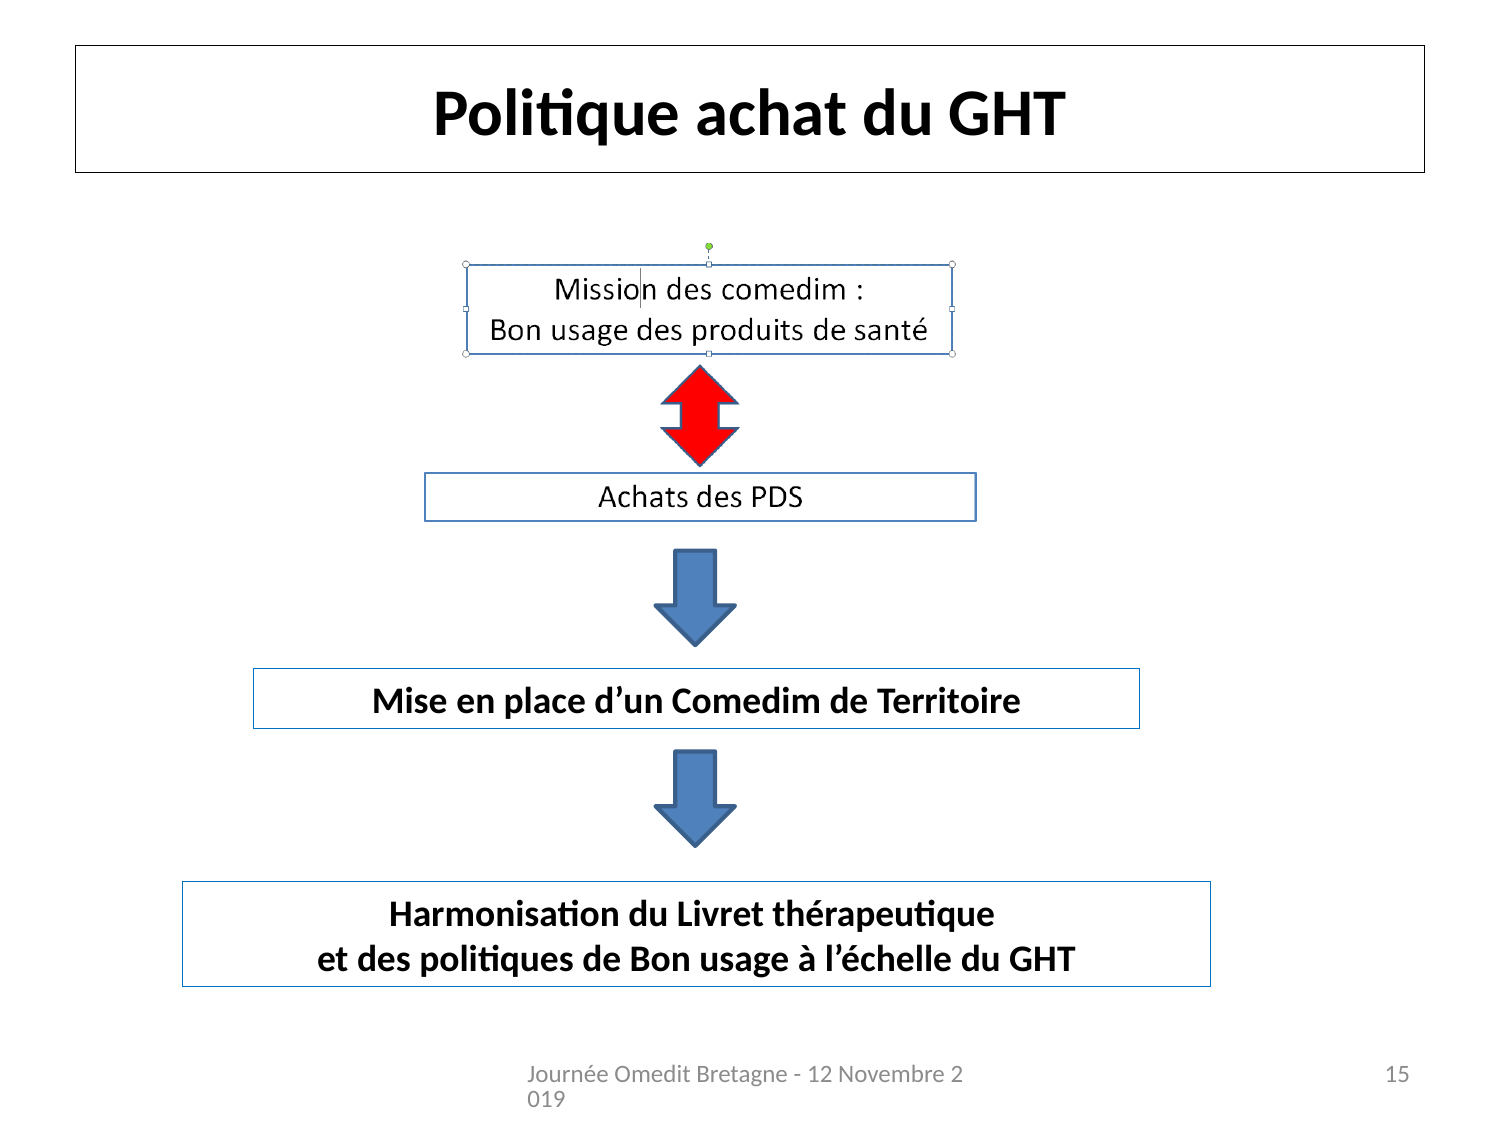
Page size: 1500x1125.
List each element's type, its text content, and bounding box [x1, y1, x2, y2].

text_box [653, 549, 737, 648]
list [418, 243, 1011, 540]
text_box Mise en place d’un Comedim de Territoire [253, 668, 1140, 729]
footer Journée Omedit Bretagne - 12 Novembre 2019 [512, 1042, 988, 1103]
text_box [653, 749, 737, 849]
title Politique achat du GHT [75, 45, 1425, 173]
slide_number 15 [1074, 1042, 1425, 1103]
text_box Harmonisation du Livret thérapeutique et des politiques de Bon usage à l’échelle du GHT [182, 881, 1211, 987]
